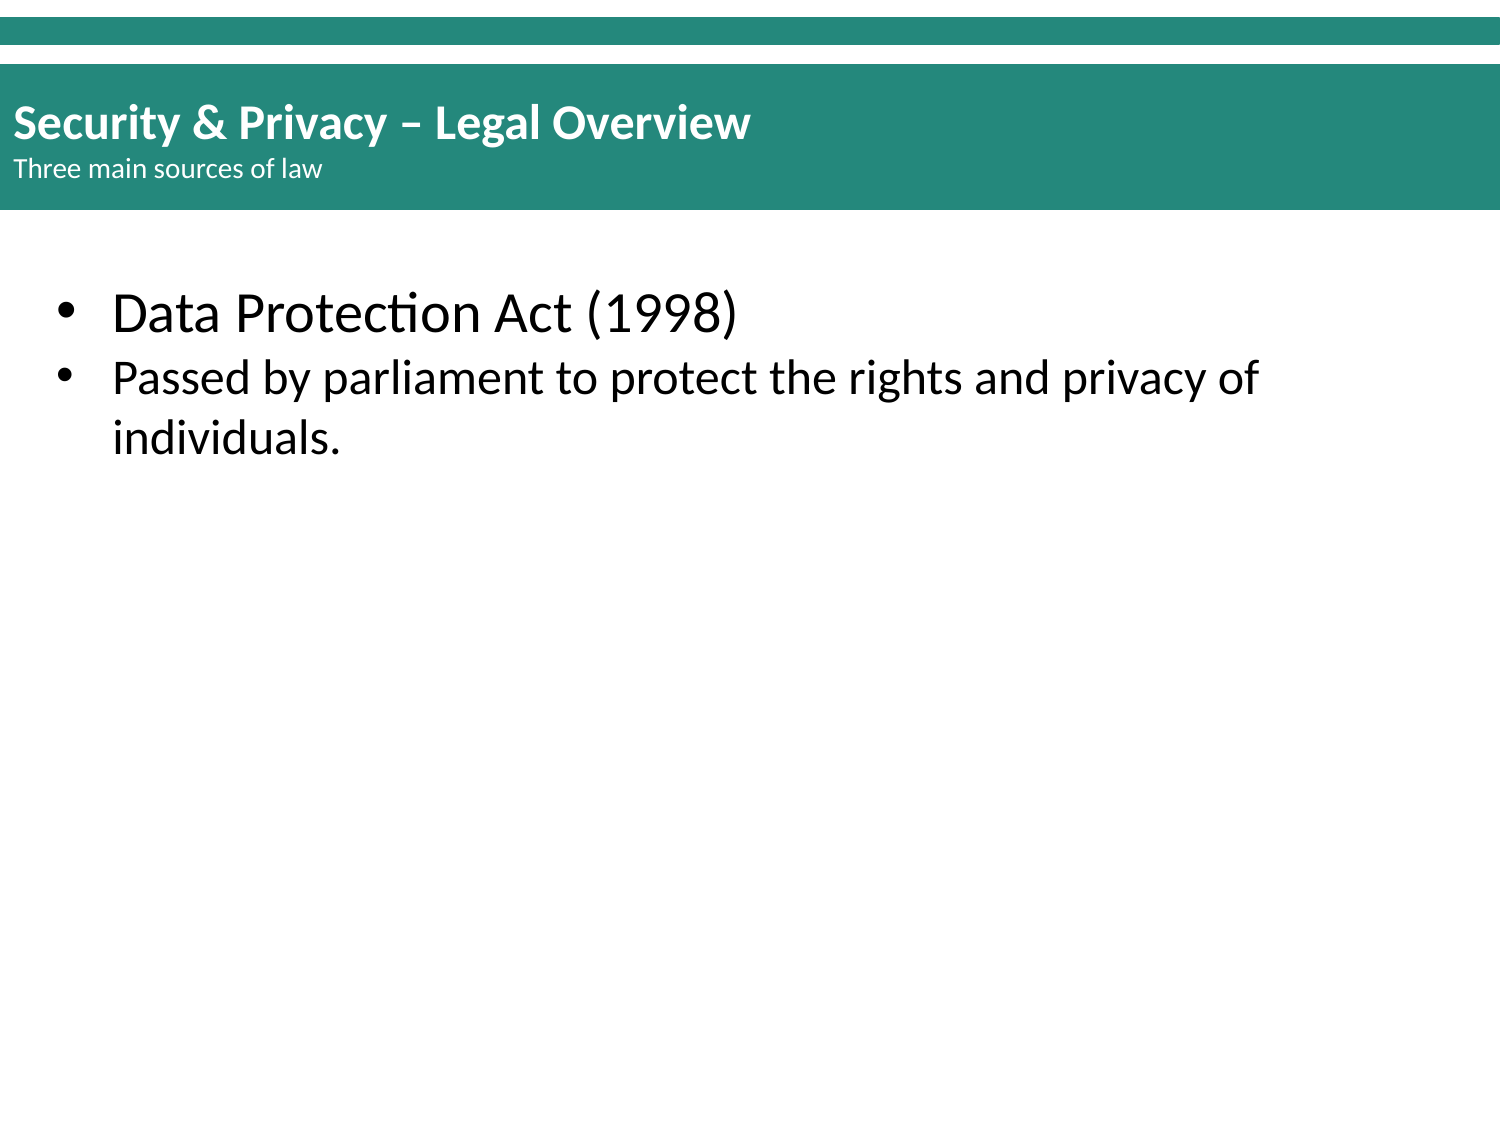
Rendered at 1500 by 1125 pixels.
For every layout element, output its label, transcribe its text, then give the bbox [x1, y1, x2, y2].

text_box Data Protection Act (1998) Passed by parliament to protect the rights and privacy of individuals. [41, 267, 1459, 782]
text_box [0, 17, 1500, 45]
text_box Security & Privacy – Legal Overview Three main sources of law [0, 64, 1500, 210]
